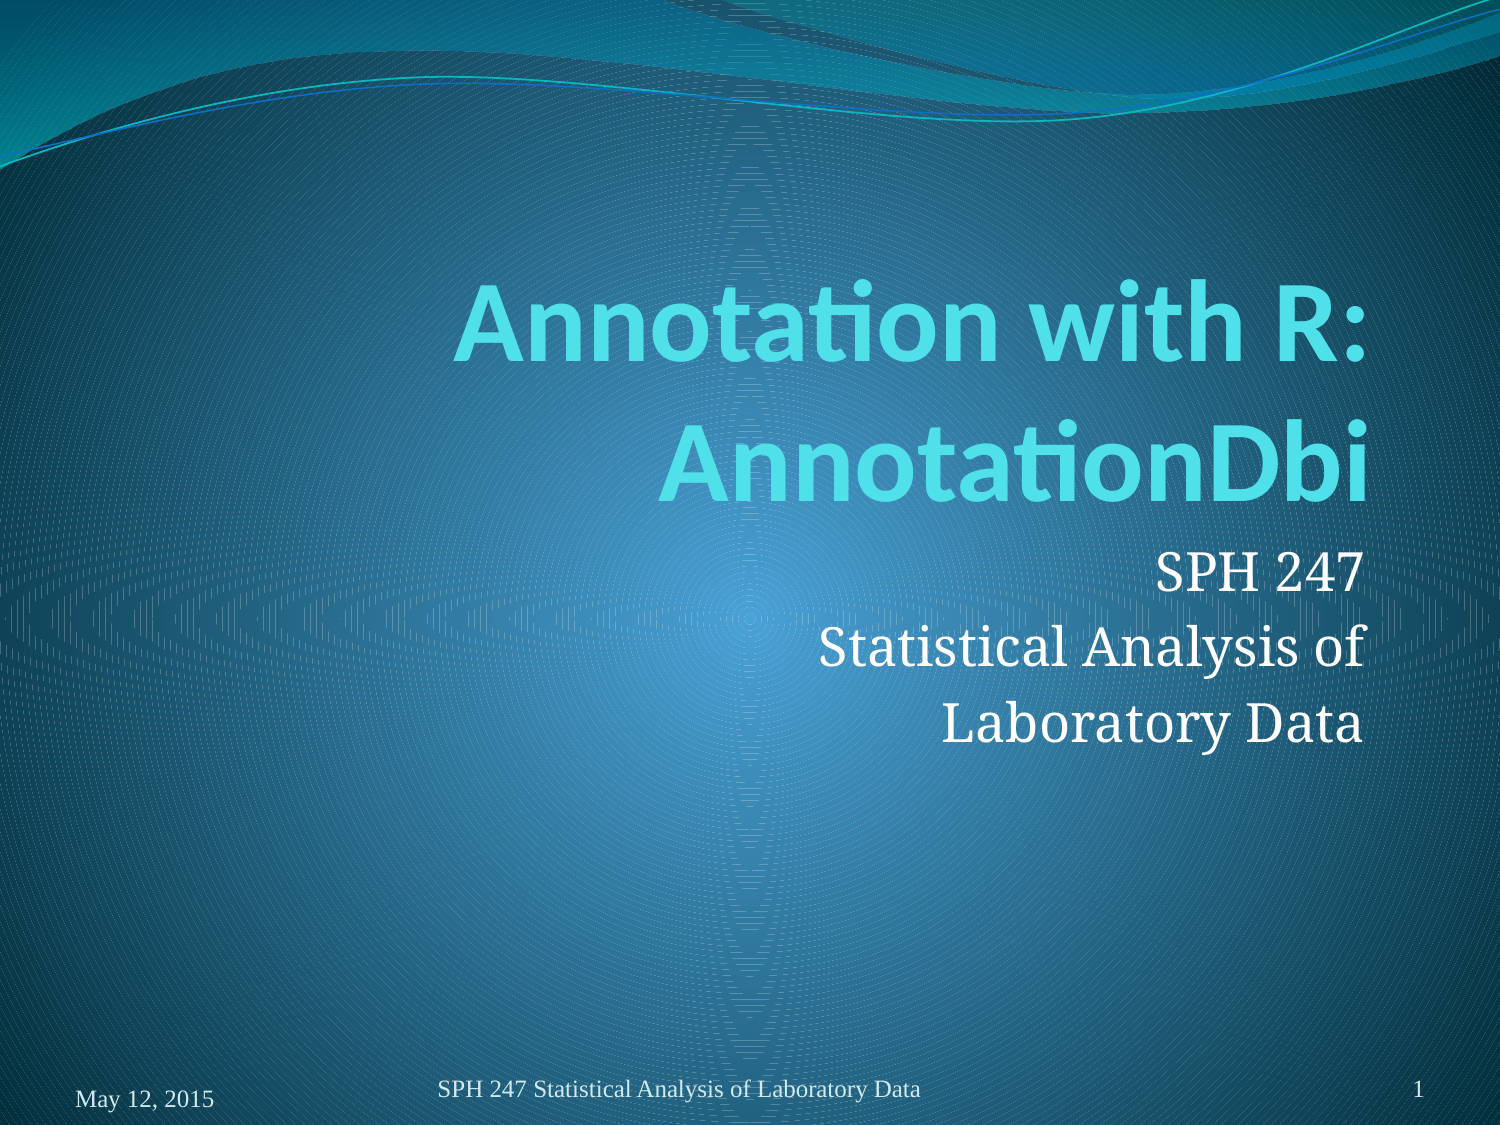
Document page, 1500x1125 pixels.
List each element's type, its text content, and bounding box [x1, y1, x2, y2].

title Annotation with R: AnnotationDbi [87, 224, 1376, 525]
slide_number 1 [1299, 1042, 1425, 1103]
subtitle SPH 247 Statistical Analysis of Laboratory Data [87, 529, 1376, 818]
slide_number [75, 1052, 425, 1113]
footer SPH 247 Statistical Analysis of Laboratory Data [437, 1042, 988, 1103]
